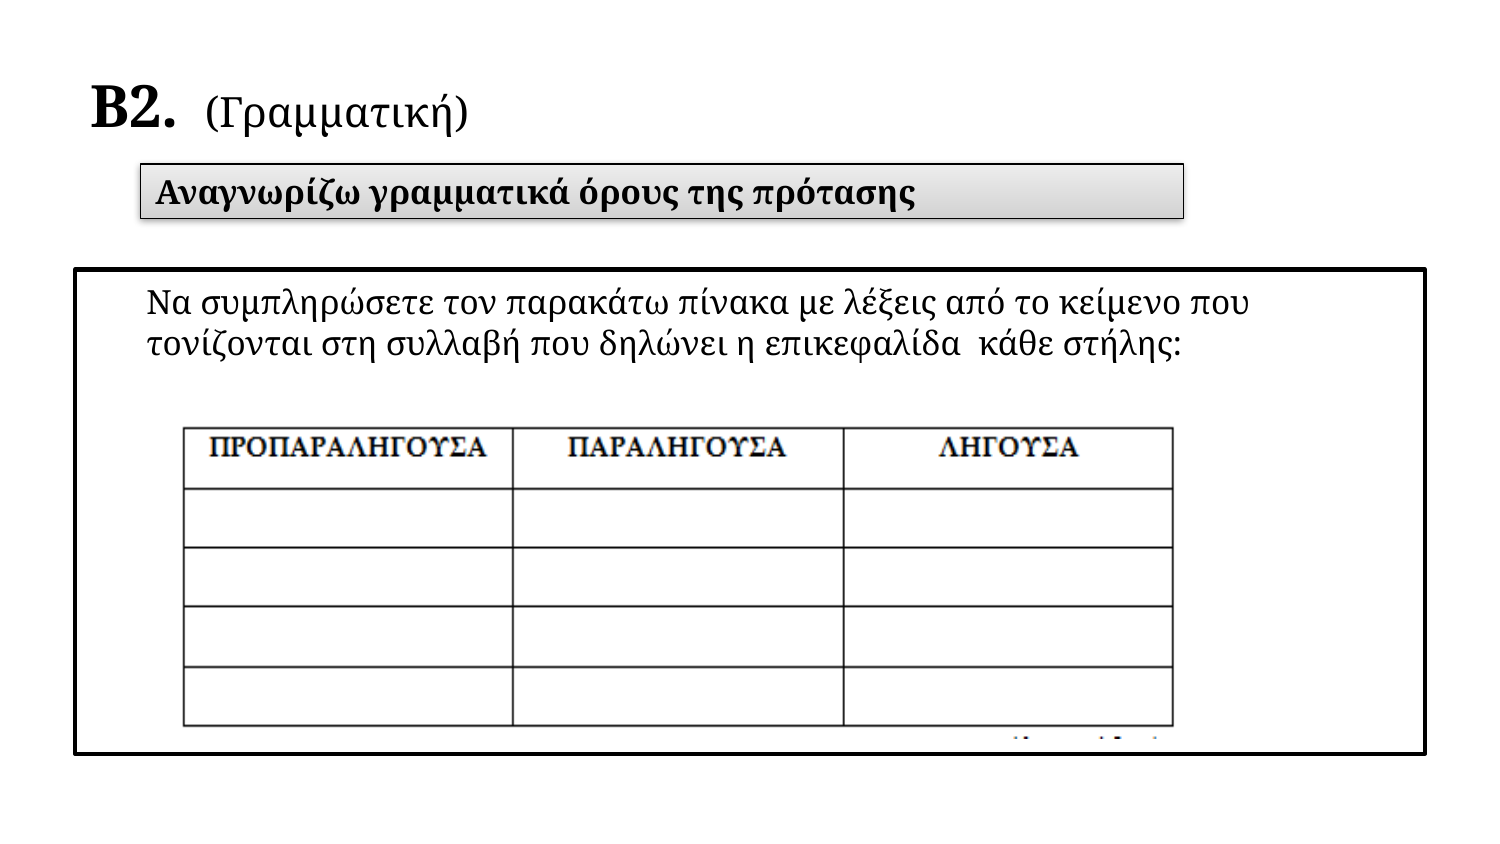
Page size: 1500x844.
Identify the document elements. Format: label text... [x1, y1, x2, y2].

picture [152, 409, 1188, 739]
list Να συμπληρώσετε τον παρακάτω πίνακα με λέξεις από το κείμενο που τονίζονται στη συλλαβή που δηλώνει η επικεφαλίδα κάθε στήλης: [73, 267, 1427, 756]
title Β2. (Γραμματική) [75, 33, 1425, 175]
text_box Αναγνωρίζω γραμματικά όρους της πρότασης [140, 163, 1184, 219]
